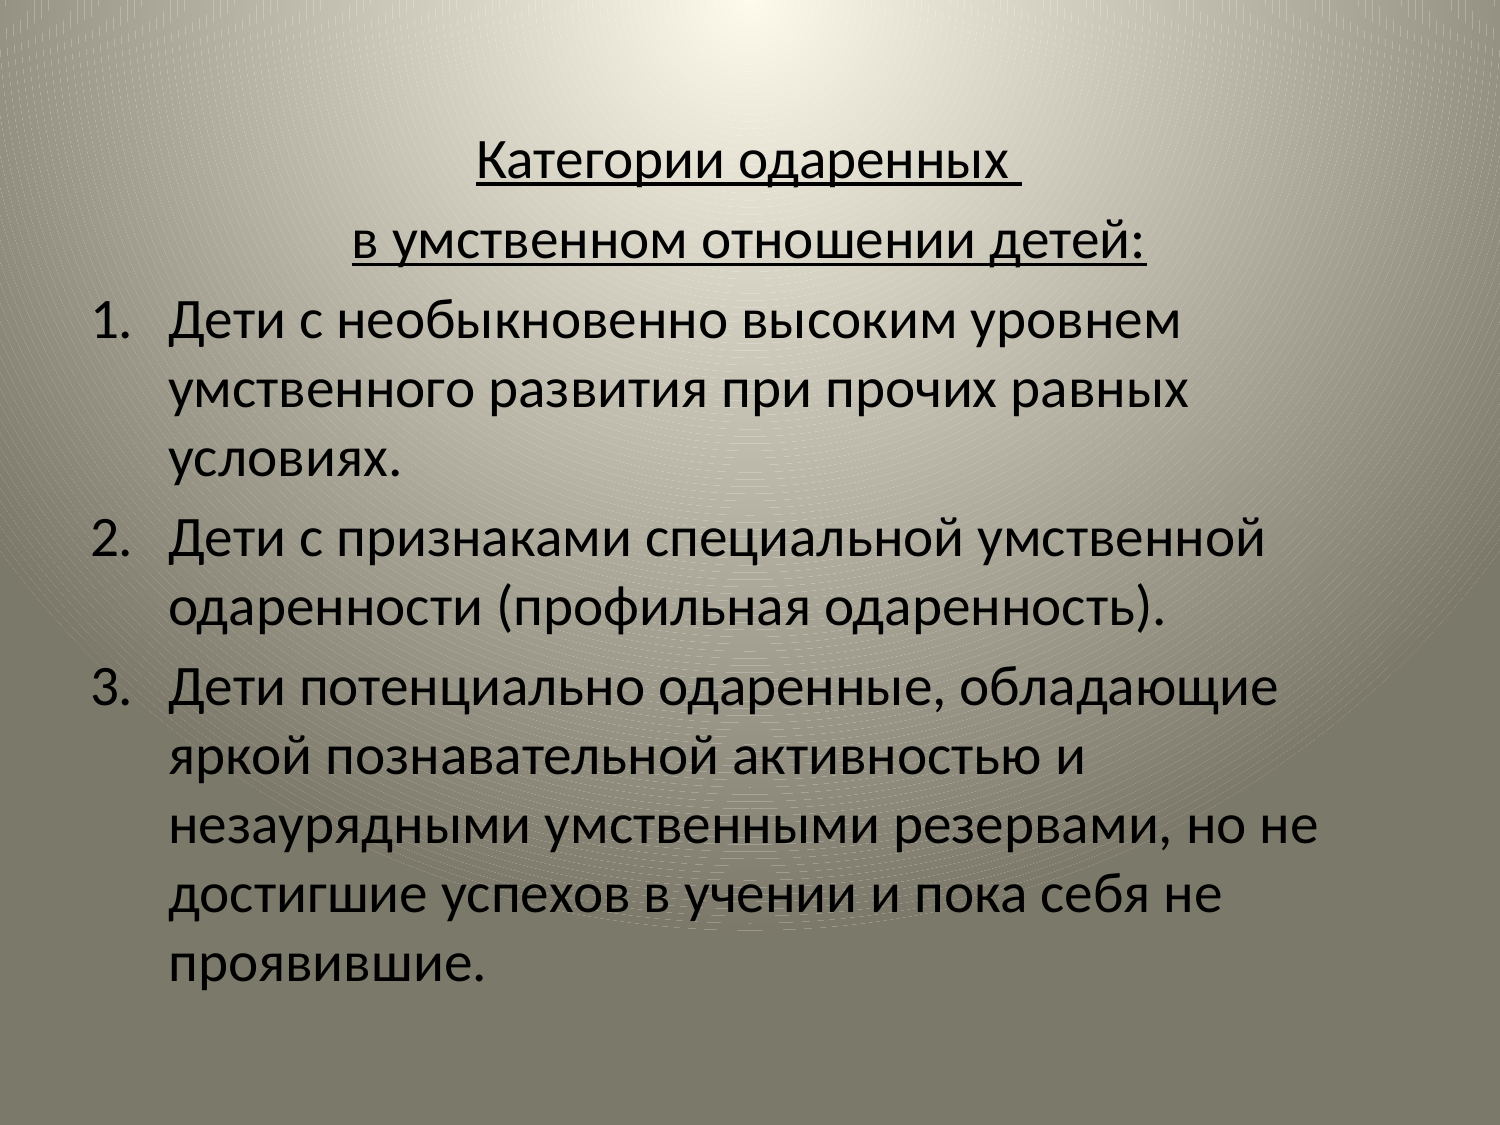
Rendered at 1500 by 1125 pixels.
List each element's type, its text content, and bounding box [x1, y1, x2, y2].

list Категории одаренных в умственном отношении детей: Дети с необыкновенно высоким уровнем умственного развития при прочих равных условиях. Дети с признаками специальной умственной одаренности (профильная одаренность). Дети потенциально одаренные, обладающие яркой познавательной активностью и незаурядными умственными резервами, но не достигшие успехов в учении и пока себя не проявившие. [75, 113, 1424, 1005]
